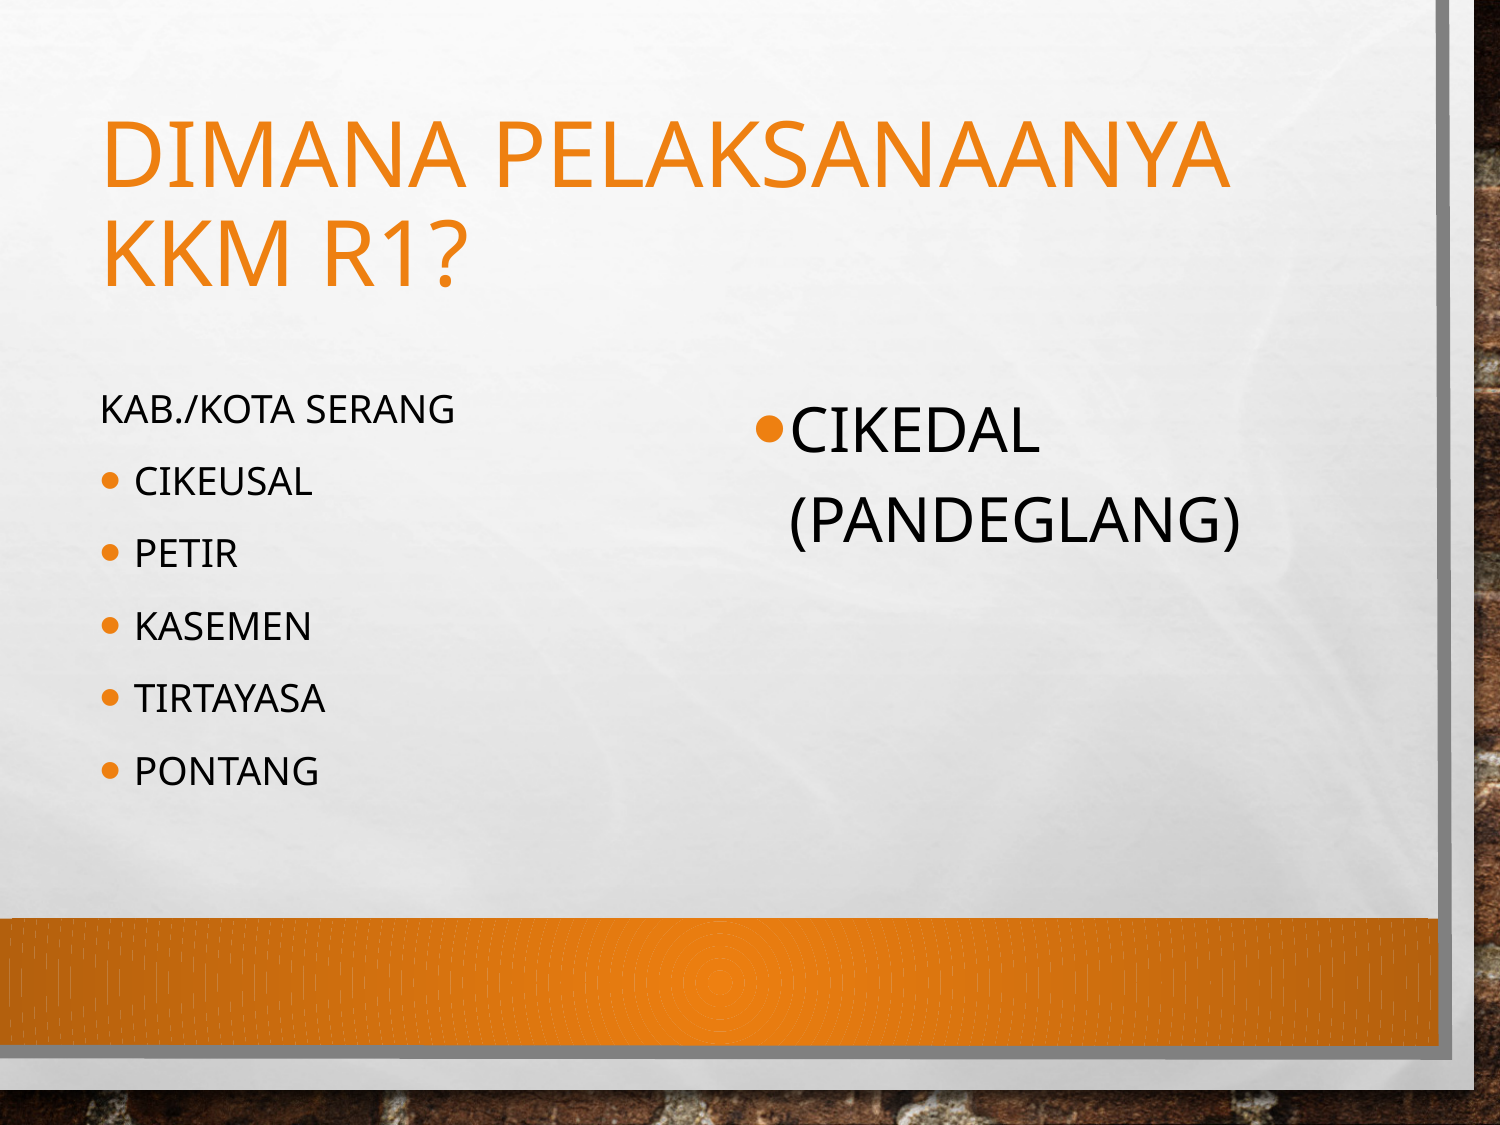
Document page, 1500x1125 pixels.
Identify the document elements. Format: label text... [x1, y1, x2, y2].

list Cikedal (Pandeglang) [737, 367, 1364, 802]
title Dimana pelaksanaanya kkm R1? [84, 112, 1364, 303]
picture [0, 0, 1500, 1125]
list Kab./Kota Serang Cikeusal Petir Kasemen Tirtayasa Pontang [84, 367, 711, 802]
